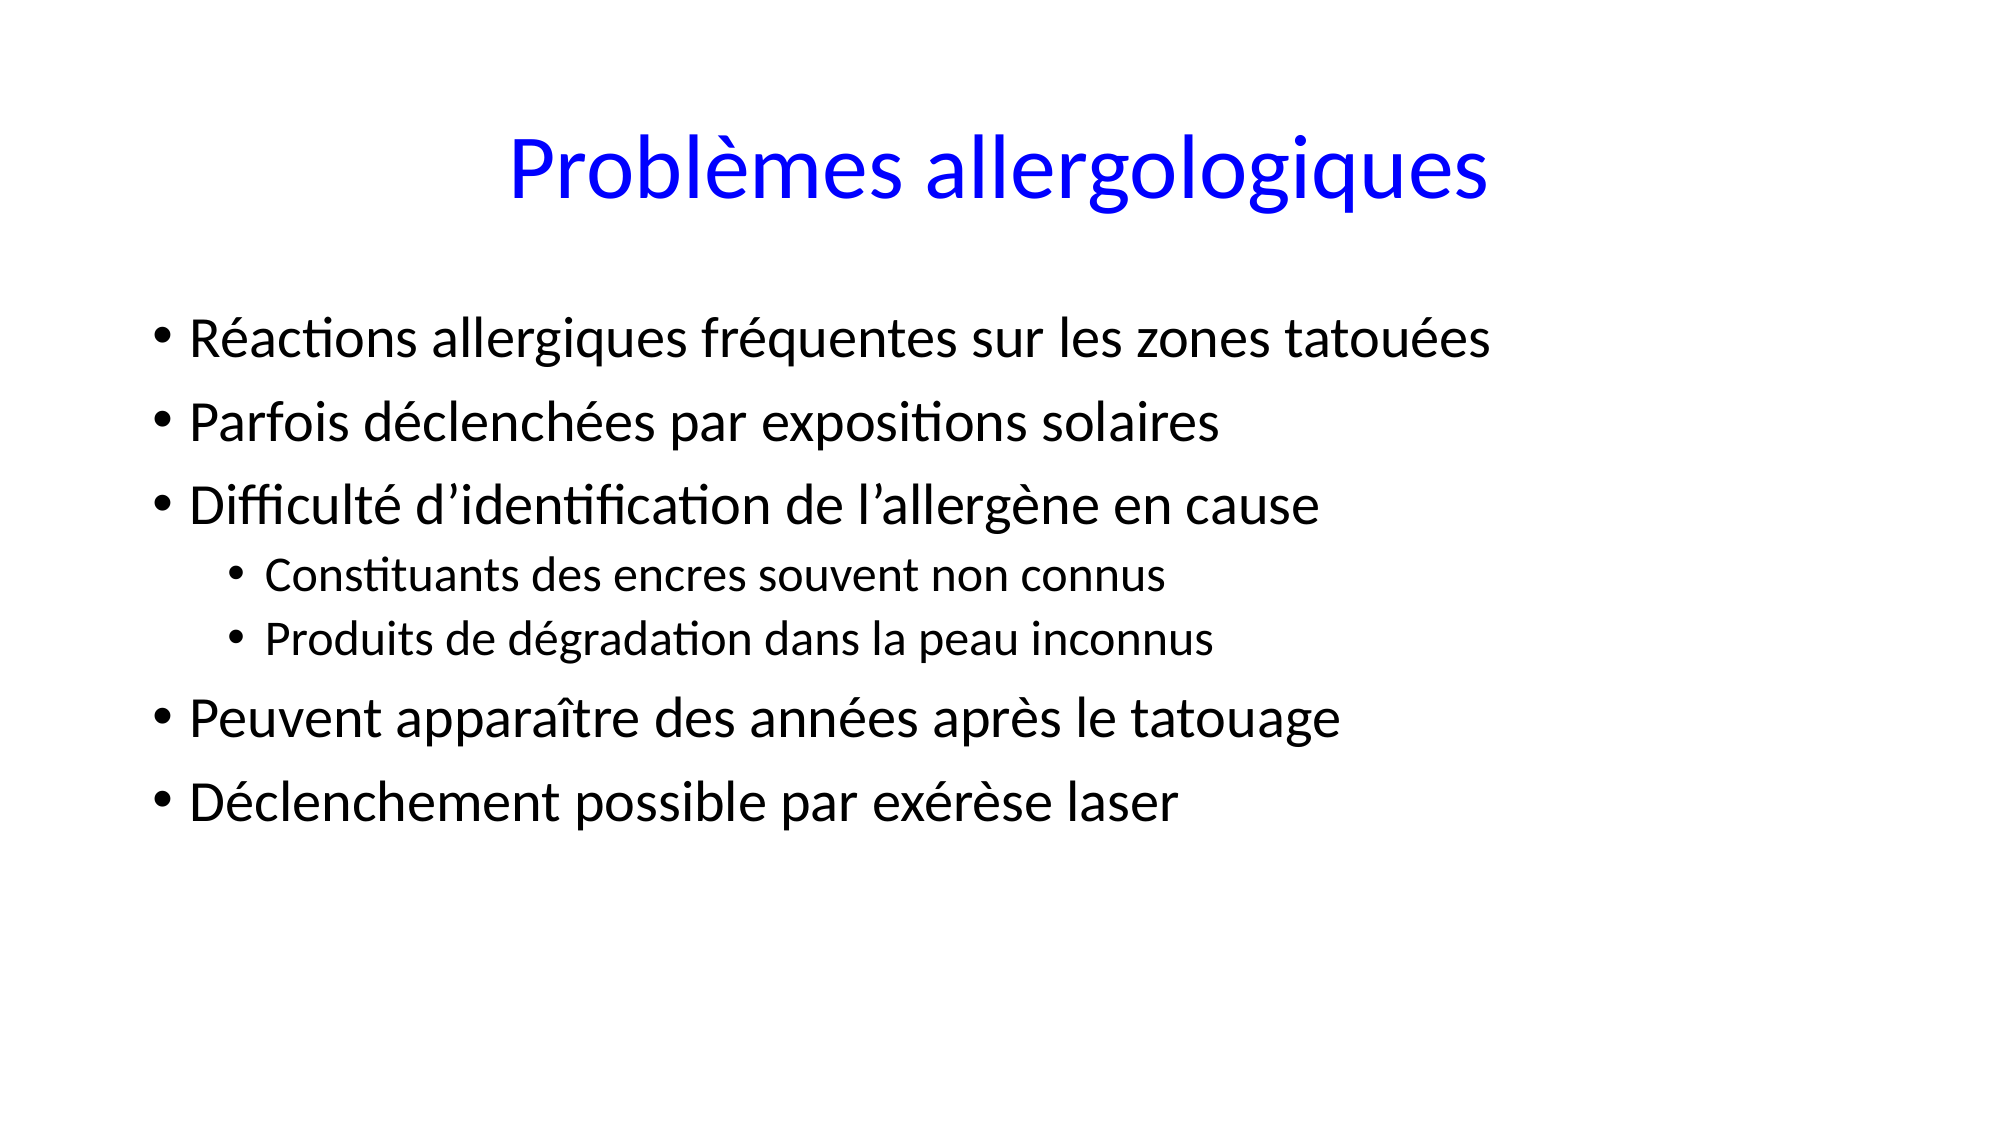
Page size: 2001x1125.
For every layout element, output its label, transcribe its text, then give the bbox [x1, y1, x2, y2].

list Réactions allergiques fréquentes sur les zones tatouées Parfois déclenchées par expositions solaires Difficulté d’identification de l’allergène en cause Constituants des encres souvent non connus Produits de dégradation dans la peau inconnus Peuvent apparaître des années après le tatouage Déclenchement possible par exérèse laser [137, 299, 1863, 1014]
title Problèmes allergologiques [137, 59, 1863, 278]
